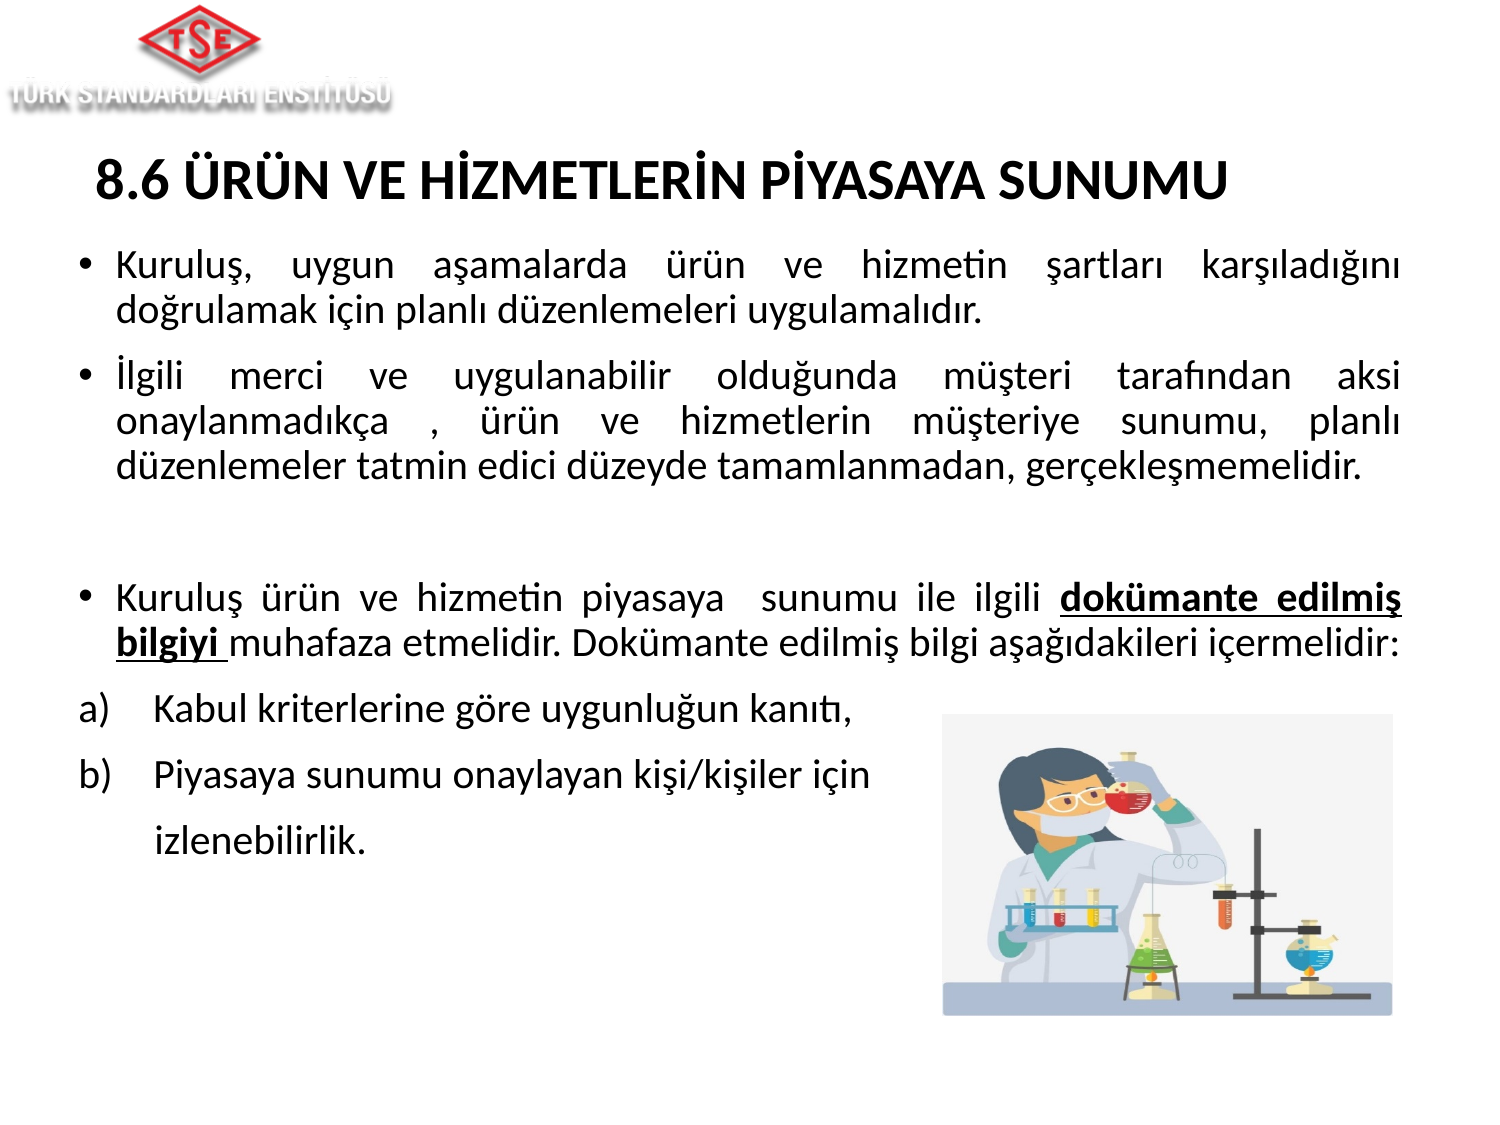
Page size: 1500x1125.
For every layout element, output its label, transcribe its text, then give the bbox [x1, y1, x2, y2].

picture [942, 714, 1393, 1016]
picture [0, 0, 400, 126]
list Kuruluş, uygun aşamalarda ürün ve hizmetin şartları karşıladığını doğrulamak için planlı düzenlemeleri uygulamalıdır. İlgili merci ve uygulanabilir olduğunda müşteri tarafından aksi onaylanmadıkça , ürün ve hizmetlerin müşteriye sunumu, planlı düzenlemeler tatmin edici düzeyde tamamlanmadan, gerçekleşmemelidir. Kuruluş ürün ve hizmetin piyasaya sunumu ile ilgili dokümante edilmiş bilgiyi muhafaza etmelidir. Dokümante edilmiş bilgi aşağıdakileri içermelidir: Kabul kriterlerine göre uygunluğun kanıtı, Piyasaya sunumu onaylayan kişi/kişiler için izlenebilirlik. [63, 235, 1417, 1095]
title 8.6 ÜRÜN VE HİZMETLERİN PİYASAYA SUNUMU [80, 126, 1417, 235]
